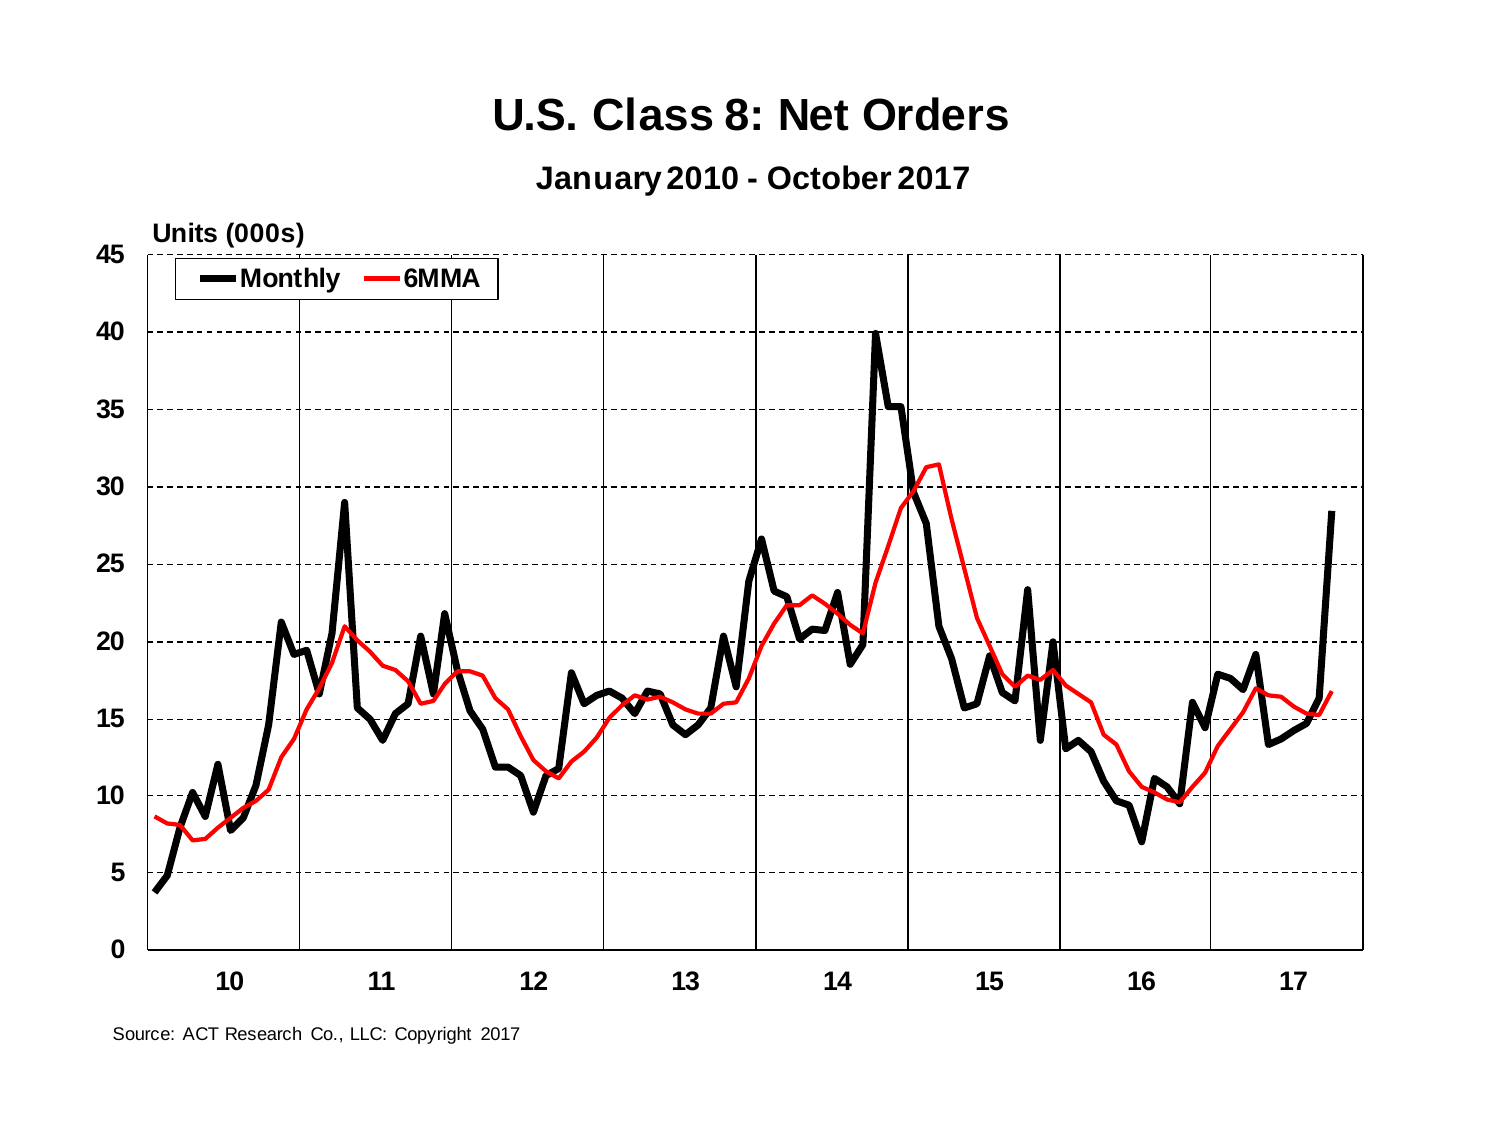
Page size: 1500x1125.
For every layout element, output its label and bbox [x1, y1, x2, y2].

picture [74, 74, 1426, 1049]
